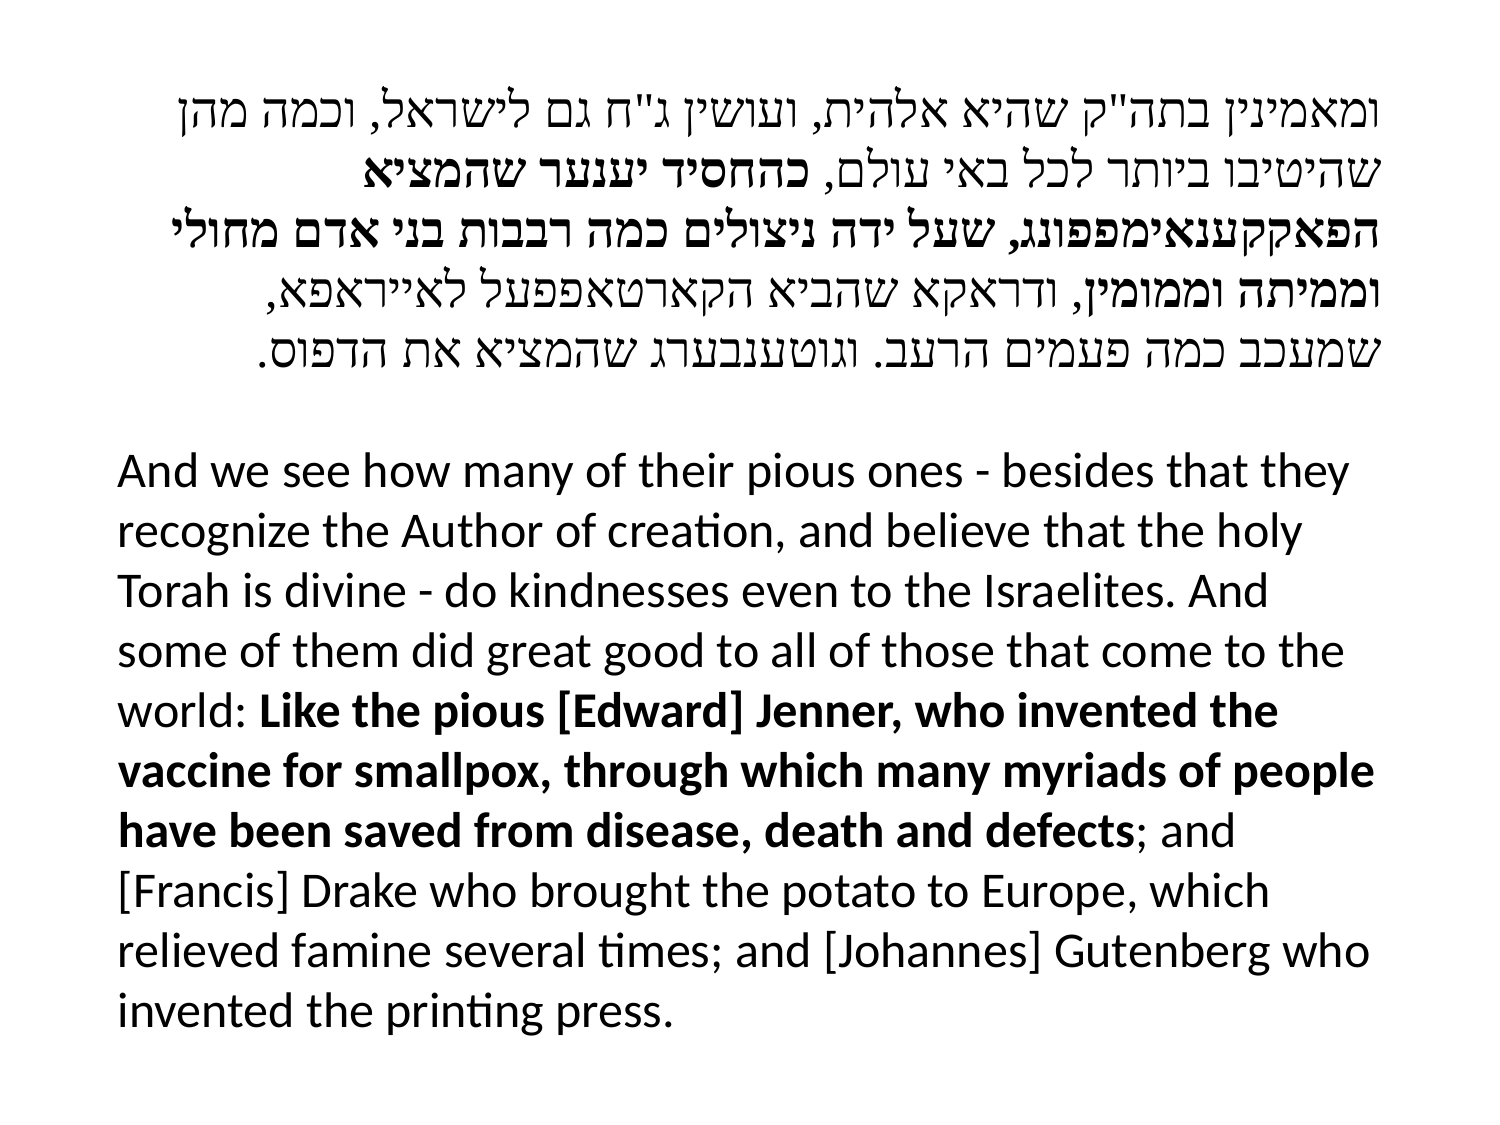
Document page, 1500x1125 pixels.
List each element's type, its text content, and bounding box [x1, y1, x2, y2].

text_box ומאמינין בתה"ק שהיא אלהית, ועושין ג"ח גם לישראל, וכמה מהן שהיטיבו ביותר לכל באי עולם, כהחסיד יענער שהמציא הפאקקענאימפפונג, שעל ידה ניצולים כמה רבבות בני אדם מחולי וממיתה וממומין, ודראקא שהביא הקארטאפפעל לאייראפא, שמעכב כמה פעמים הרעב. וגוטענבערג שהמציא את הדפוס. And we see how many of their pious ones - besides that they recognize the Author of creation, and believe that the holy Torah is divine - do kindnesses even to the Israelites. And some of them did great good to all of those that come to the world: Like the pious [Edward] Jenner, who invented the vaccine for smallpox, through which many myriads of people have been saved from disease, death and defects; and [Francis] Drake who brought the potato to Europe, which relieved famine several times; and [Johannes] Gutenberg who invented the printing press. [103, 70, 1397, 1045]
